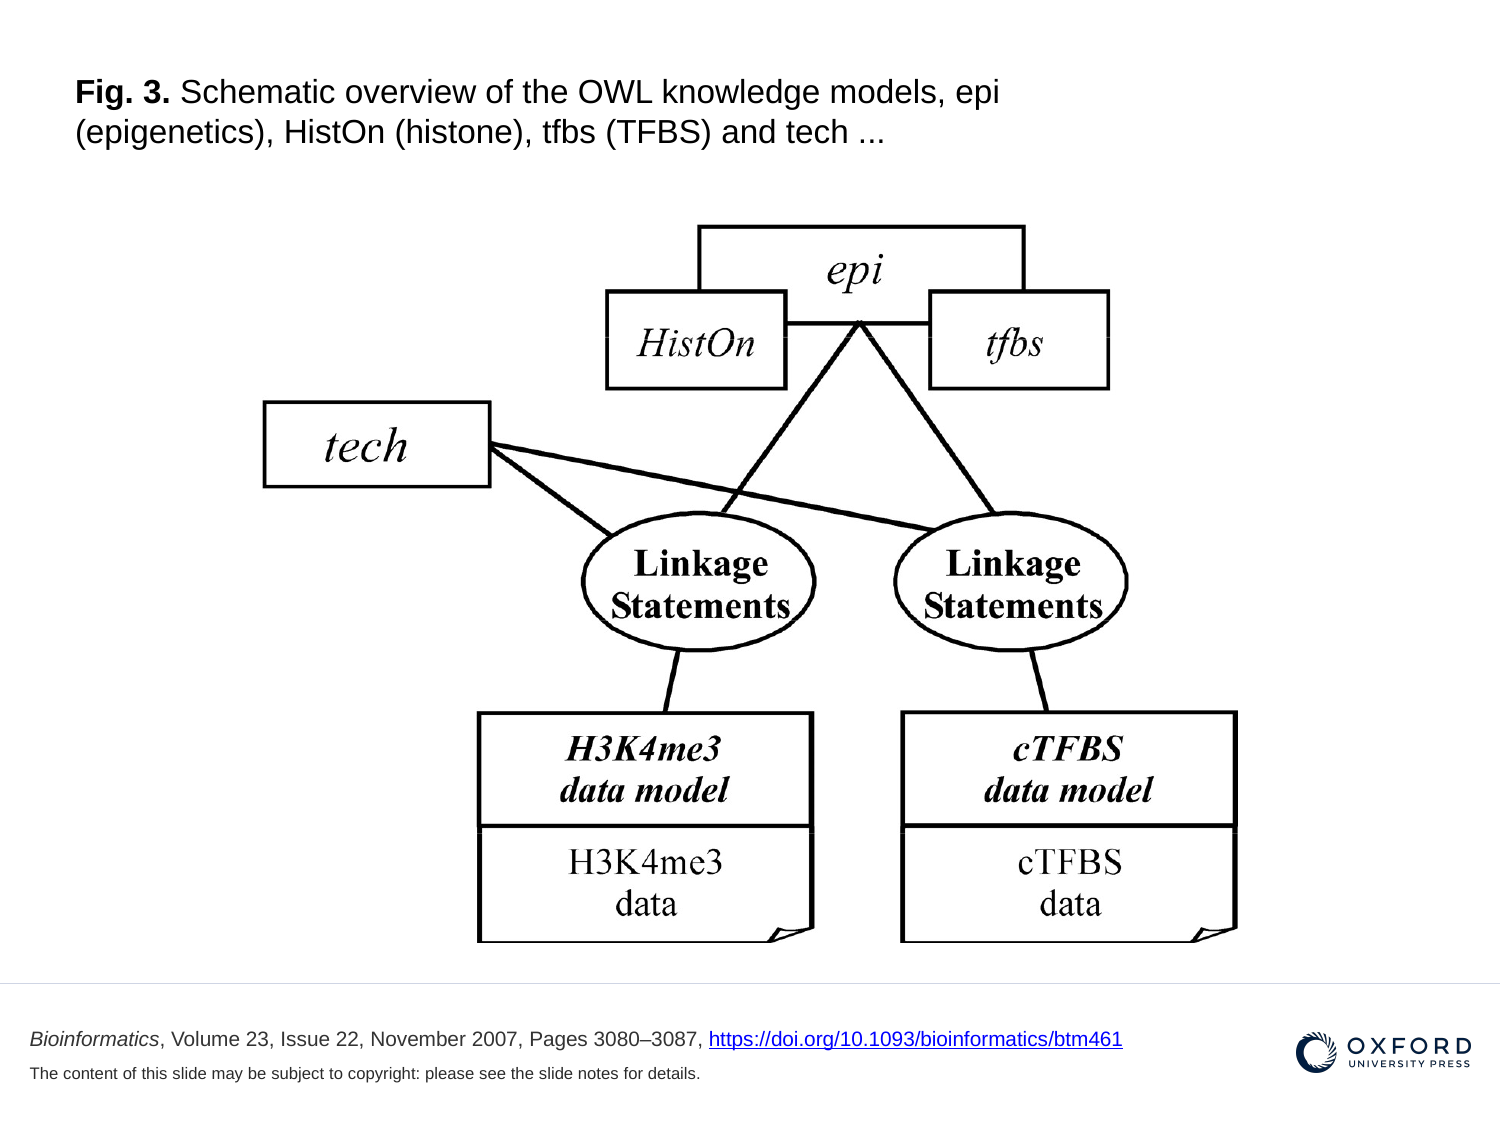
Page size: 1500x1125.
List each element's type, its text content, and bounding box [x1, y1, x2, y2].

title Fig. 3. Schematic overview of the OWL knowledge models, epi (epigenetics), HistOn (histone), tfbs (TFBS) and tech ... [75, 69, 1078, 171]
picture [262, 224, 1238, 943]
footer Bioinformatics, Volume 23, Issue 22, November 2007, Pages 3080–3087, https://doi.org/10.1093/bioinformatics/btm461 The content of this slide may be subject to copyright: please see the slide notes for details. [0, 983, 1260, 1125]
picture [1296, 1032, 1471, 1073]
